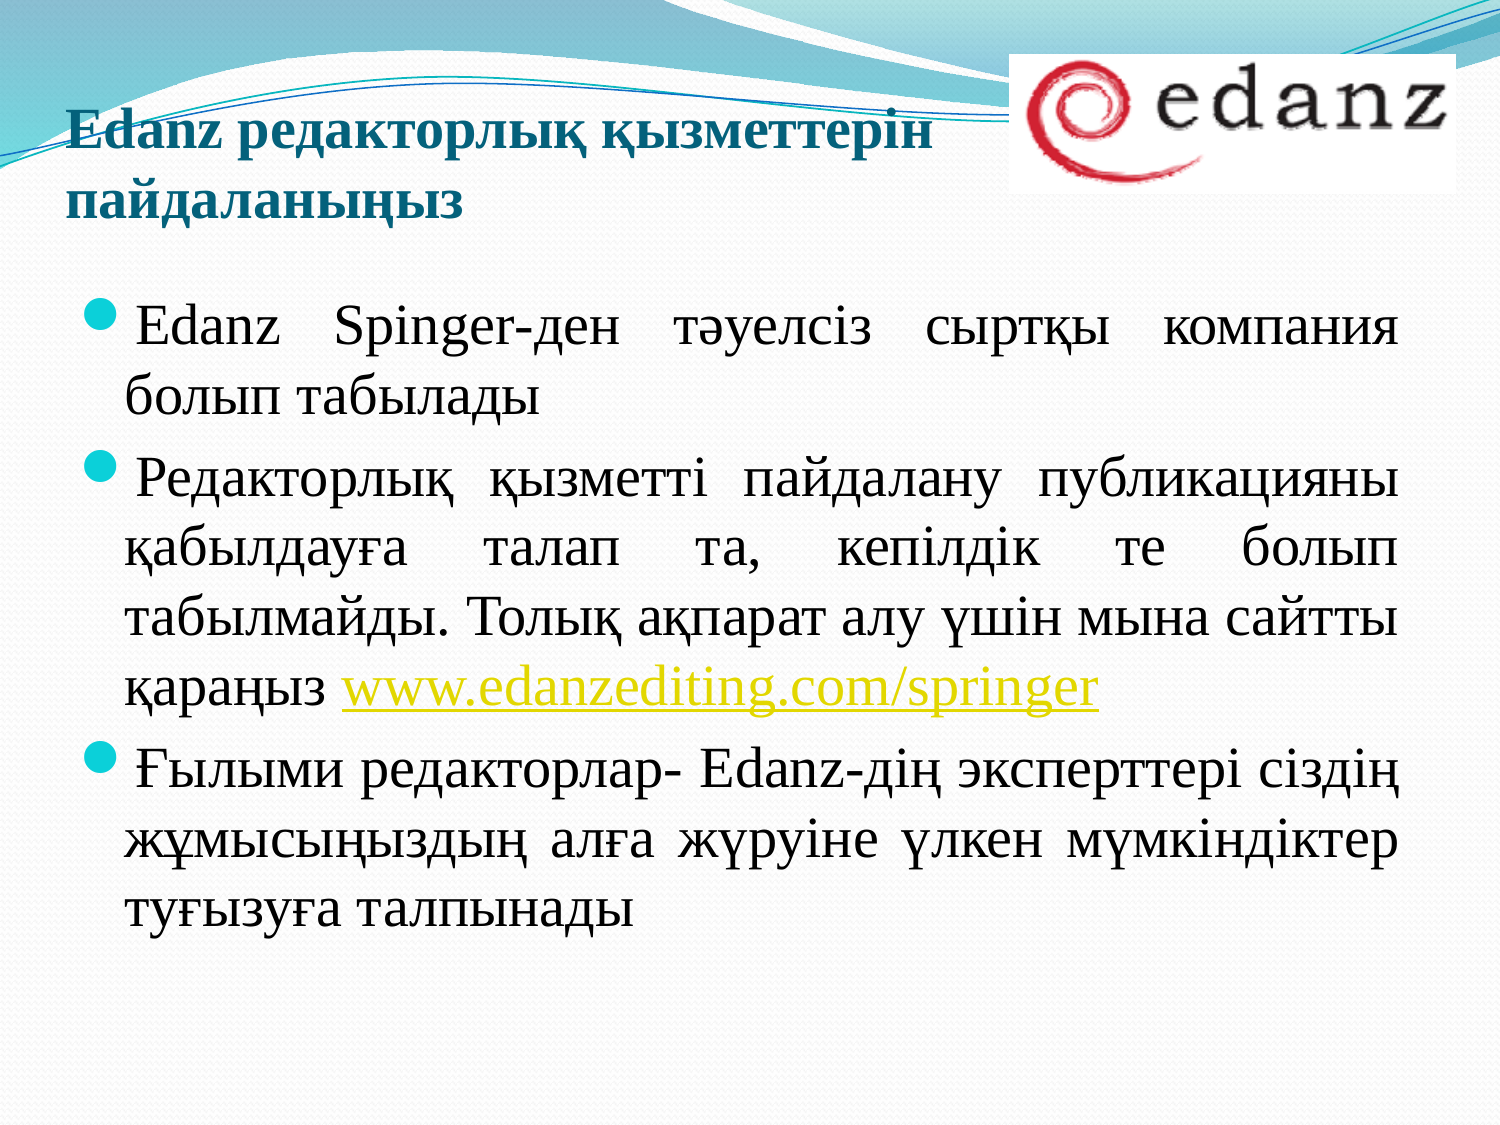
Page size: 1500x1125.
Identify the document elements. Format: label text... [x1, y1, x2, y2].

list Edanz Spinger-ден тәуелсіз сыртқы компания болып табылады Редакторлық қызметті пайдалану публикацияны қабылдауға талап та, кепілдік те болып табылмайды. Толық ақпарат алу үшін мына сайтты қараңыз www.edanzediting.com/springer Ғылыми редакторлар- Edanz-дің эксперттері сіздің жұмысыңыздың алға жүруіне үлкен мүмкіндіктер туғызуға талпынады [64, 278, 1415, 1022]
title Edanz редакторлық қызметтерін пайдаланыңыз [64, 42, 1047, 231]
picture [1009, 54, 1456, 194]
